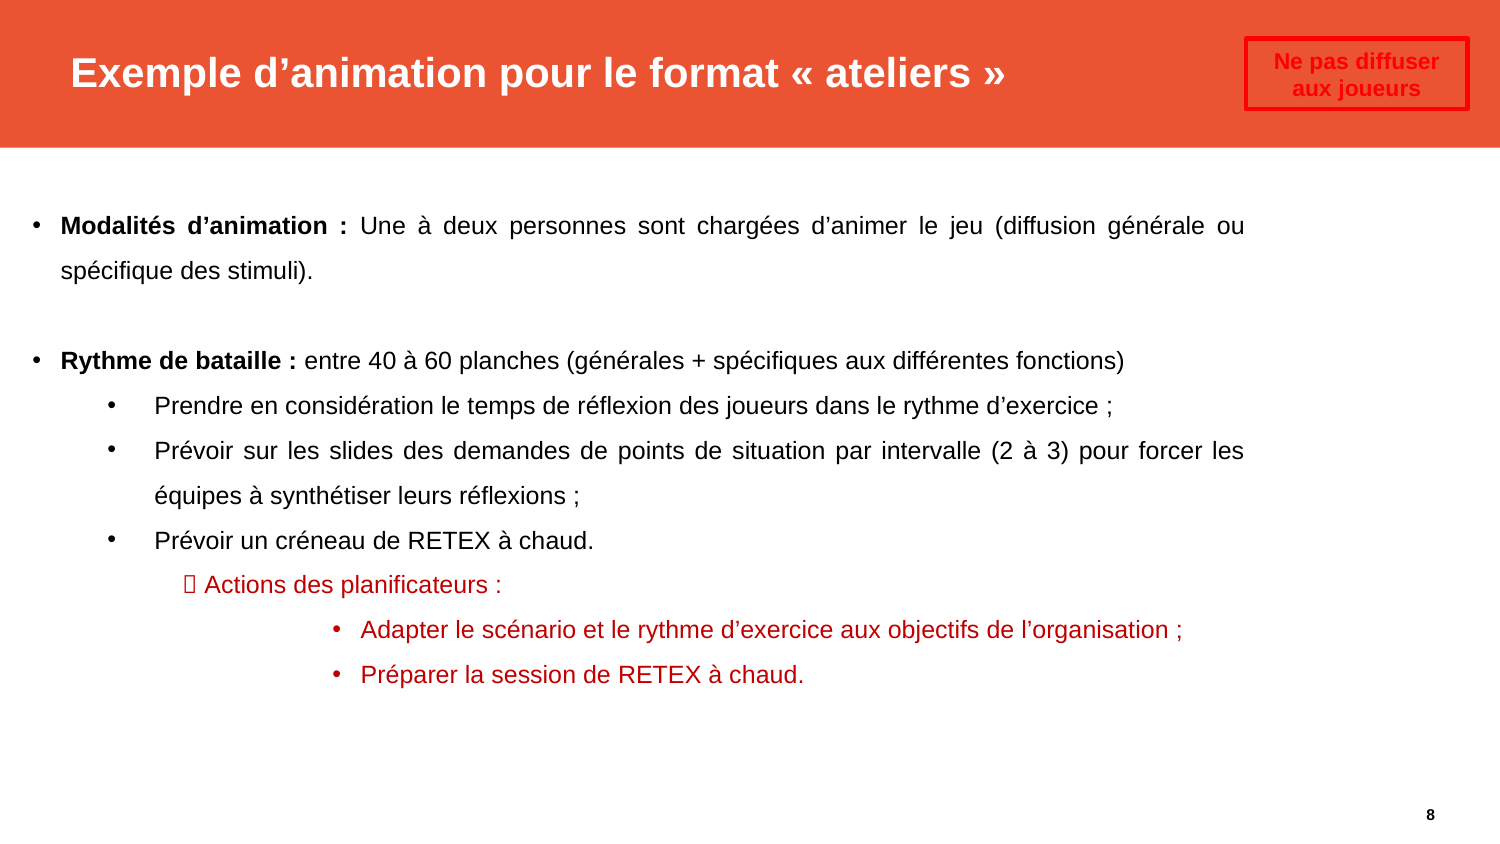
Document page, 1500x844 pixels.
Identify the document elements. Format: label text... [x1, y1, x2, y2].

text_box [0, 0, 1500, 150]
slide_number 8 [1213, 784, 1436, 844]
text_box Modalités d’animation : Une à deux personnes sont chargées d’animer le jeu (diffusion générale ou spécifique des stimuli). Rythme de bataille : entre 40 à 60 planches (générales + spécifiques aux différentes fonctions) Prendre en considération le temps de réflexion des joueurs dans le rythme d’exercice ; Prévoir sur les slides des demandes de points de situation par intervalle (2 à 3) pour forcer les équipes à synthétiser leurs réflexions ; Prévoir un créneau de RETEX à chaud.  Actions des planificateurs : Adapter le scénario et le rythme d’exercice aux objectifs de l’organisation ; Préparer la session de RETEX à chaud. [17, 187, 1262, 738]
title Exemple d’animation pour le format « ateliers » [53, 30, 1306, 119]
text_box Ne pas diffuser aux joueurs [1244, 36, 1470, 111]
